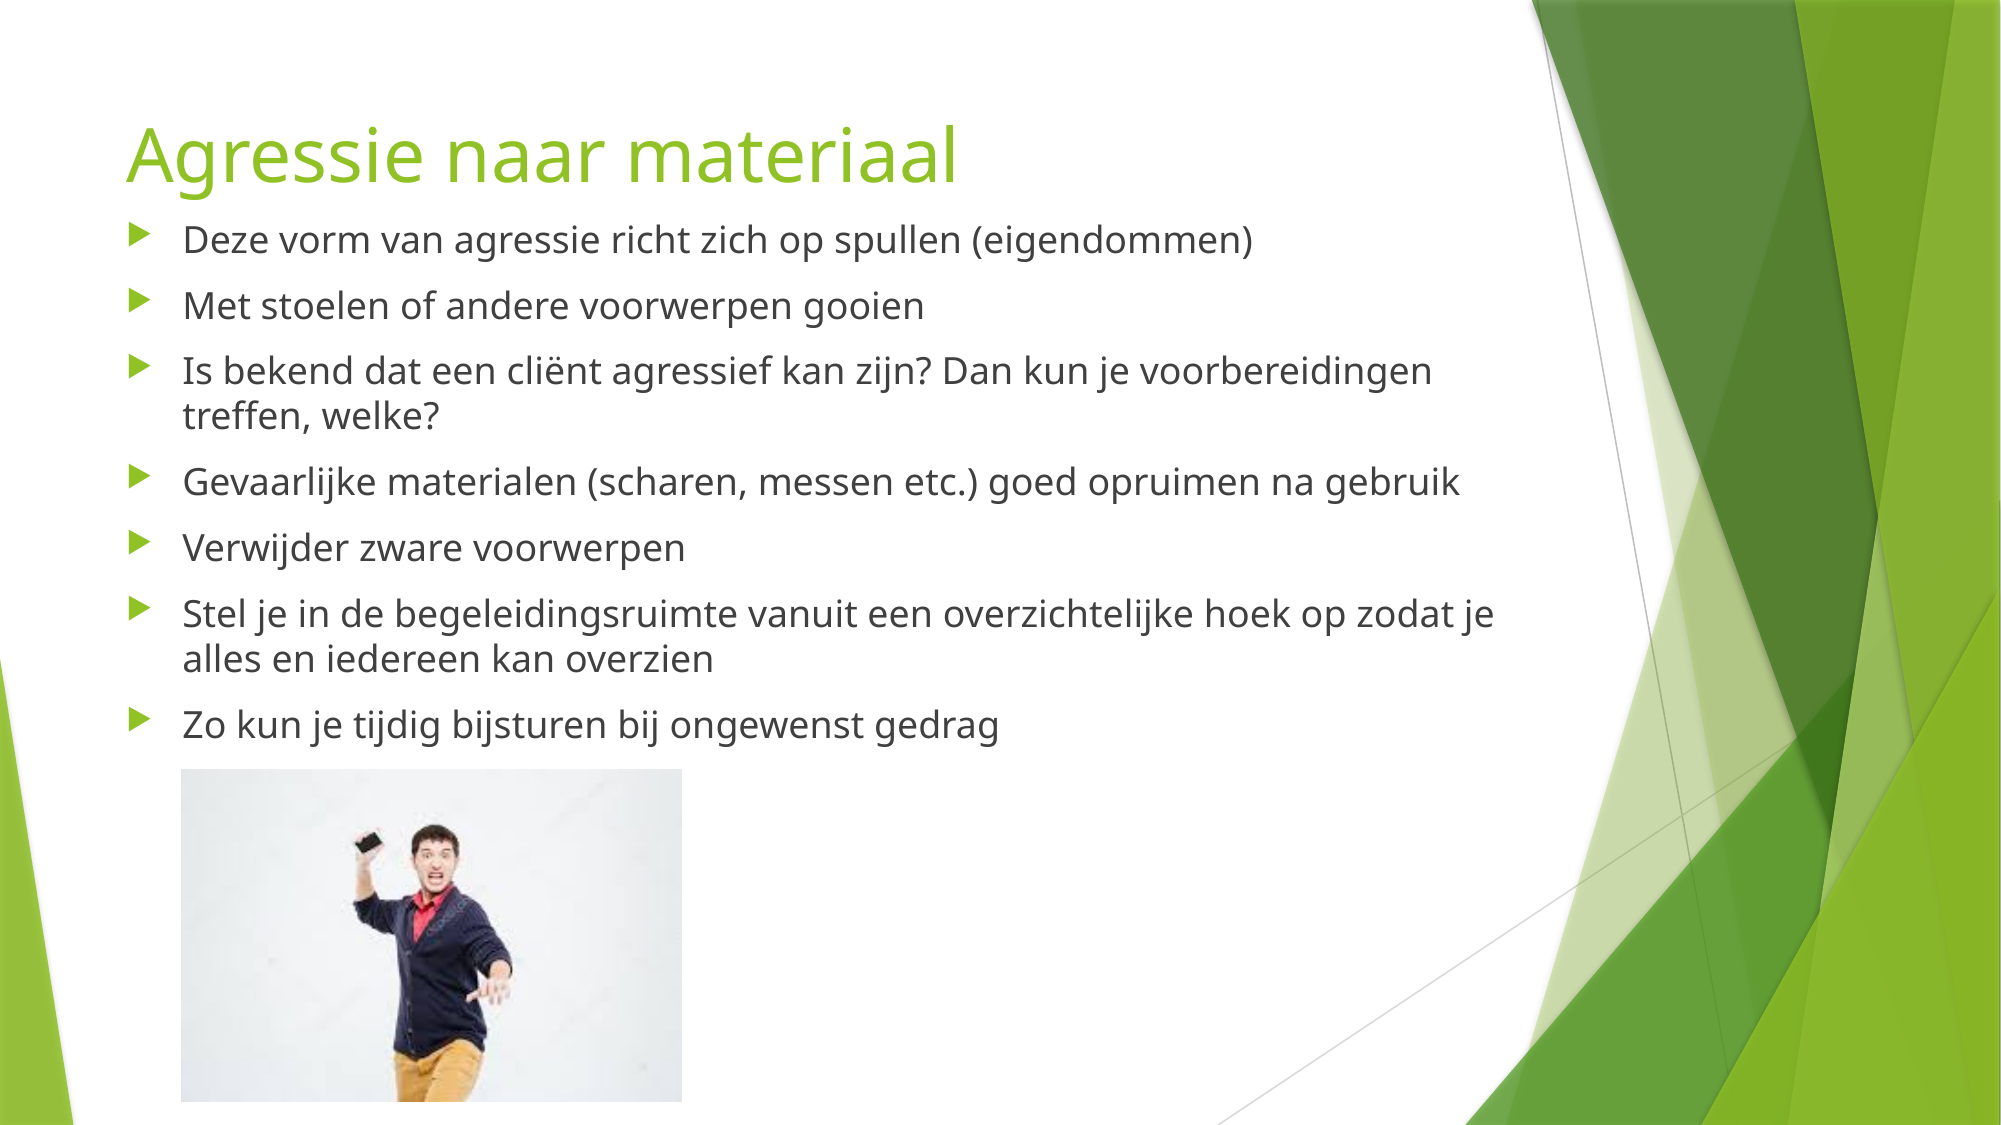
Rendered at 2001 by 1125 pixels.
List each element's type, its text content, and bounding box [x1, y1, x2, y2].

picture [181, 768, 682, 1103]
list Deze vorm van agressie richt zich op spullen (eigendommen) Met stoelen of andere voorwerpen gooien Is bekend dat een cliënt agressief kan zijn? Dan kun je voorbereidingen treffen, welke? Gevaarlijke materialen (scharen, messen etc.) goed opruimen na gebruik Verwijder zware voorwerpen Stel je in de begeleidingsruimte vanuit een overzichtelijke hoek op zodat je alles en iedereen kan overzien Zo kun je tijdig bijsturen bij ongewenst gedrag [111, 208, 1522, 845]
title Agressie naar materiaal [111, 99, 1522, 208]
